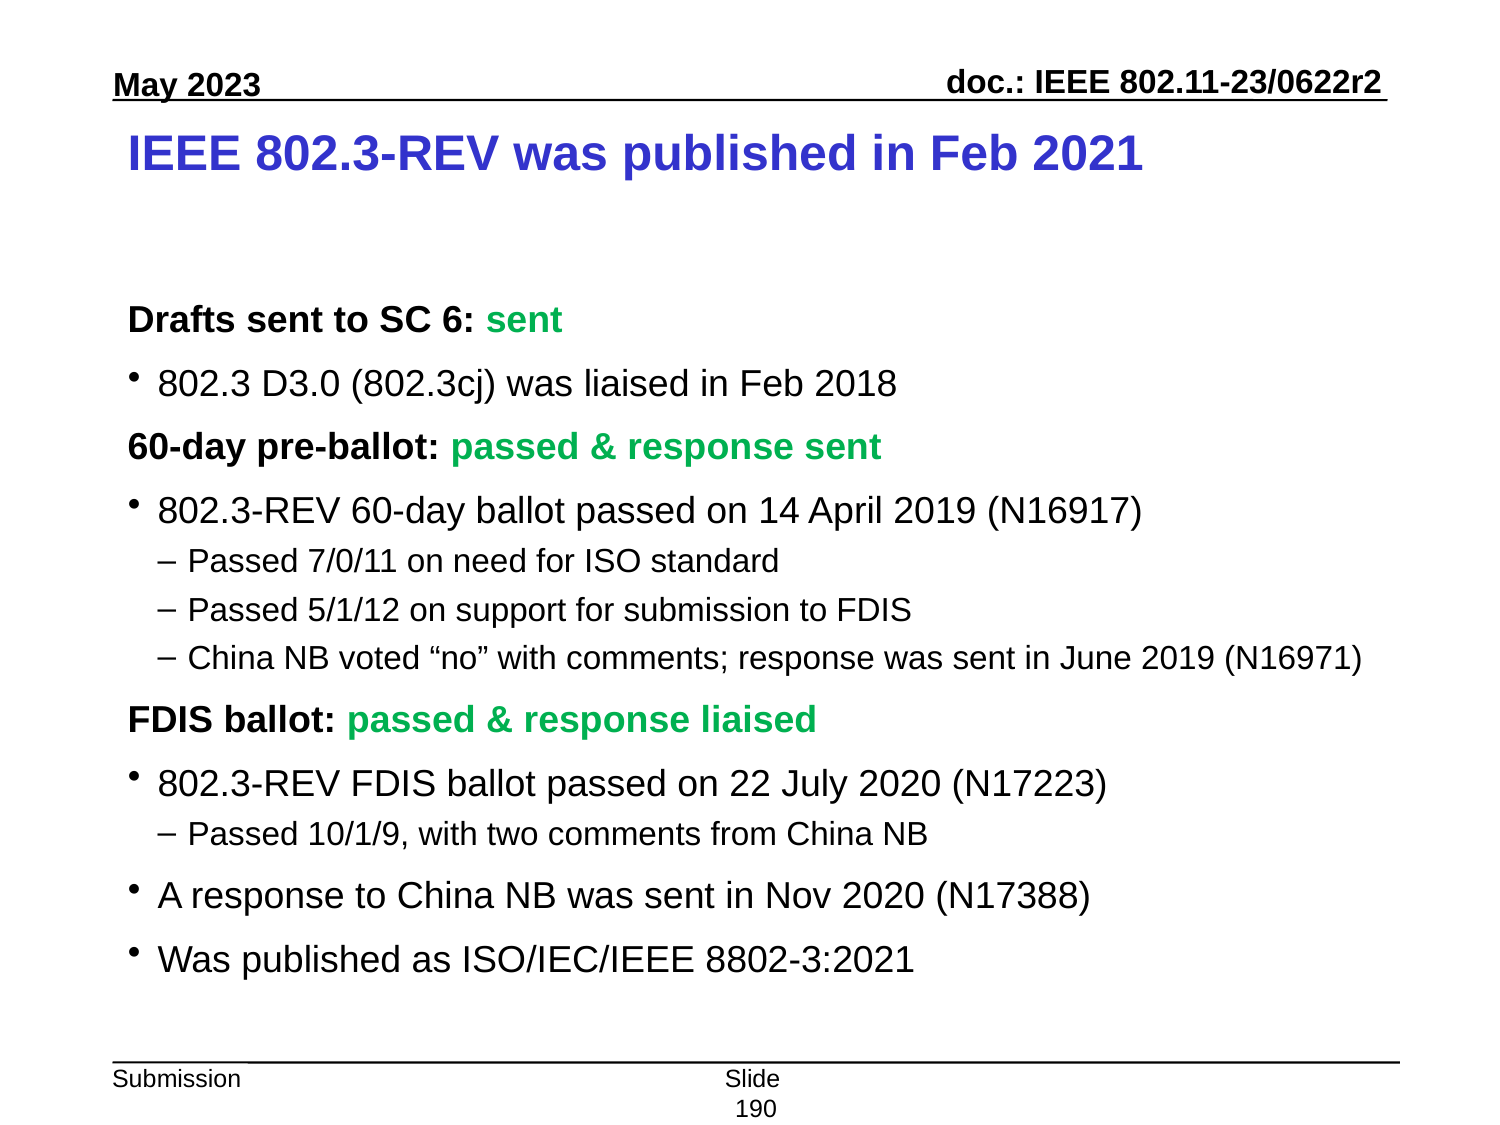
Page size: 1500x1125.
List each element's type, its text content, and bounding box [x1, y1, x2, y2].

slide_number Slide 190 [709, 1061, 803, 1093]
title IEEE 802.3-REV was published in Feb 2021 [112, 112, 1388, 287]
list Drafts sent to SC 6: sent 802.3 D3.0 (802.3cj) was liaised in Feb 2018 60-day pre-ballot: passed & response sent 802.3-REV 60-day ballot passed on 14 April 2019 (N16917) Passed 7/0/11 on need for ISO standard Passed 5/1/12 on support for submission to FDIS China NB voted “no” with comments; response was sent in June 2019 (N16971) FDIS ballot: passed & response liaised 802.3-REV FDIS ballot passed on 22 July 2020 (N17223) Passed 10/1/9, with two comments from China NB A response to China NB was sent in Nov 2020 (N17388) Was published as ISO/IEC/IEEE 8802-3:2021 [112, 287, 1388, 963]
